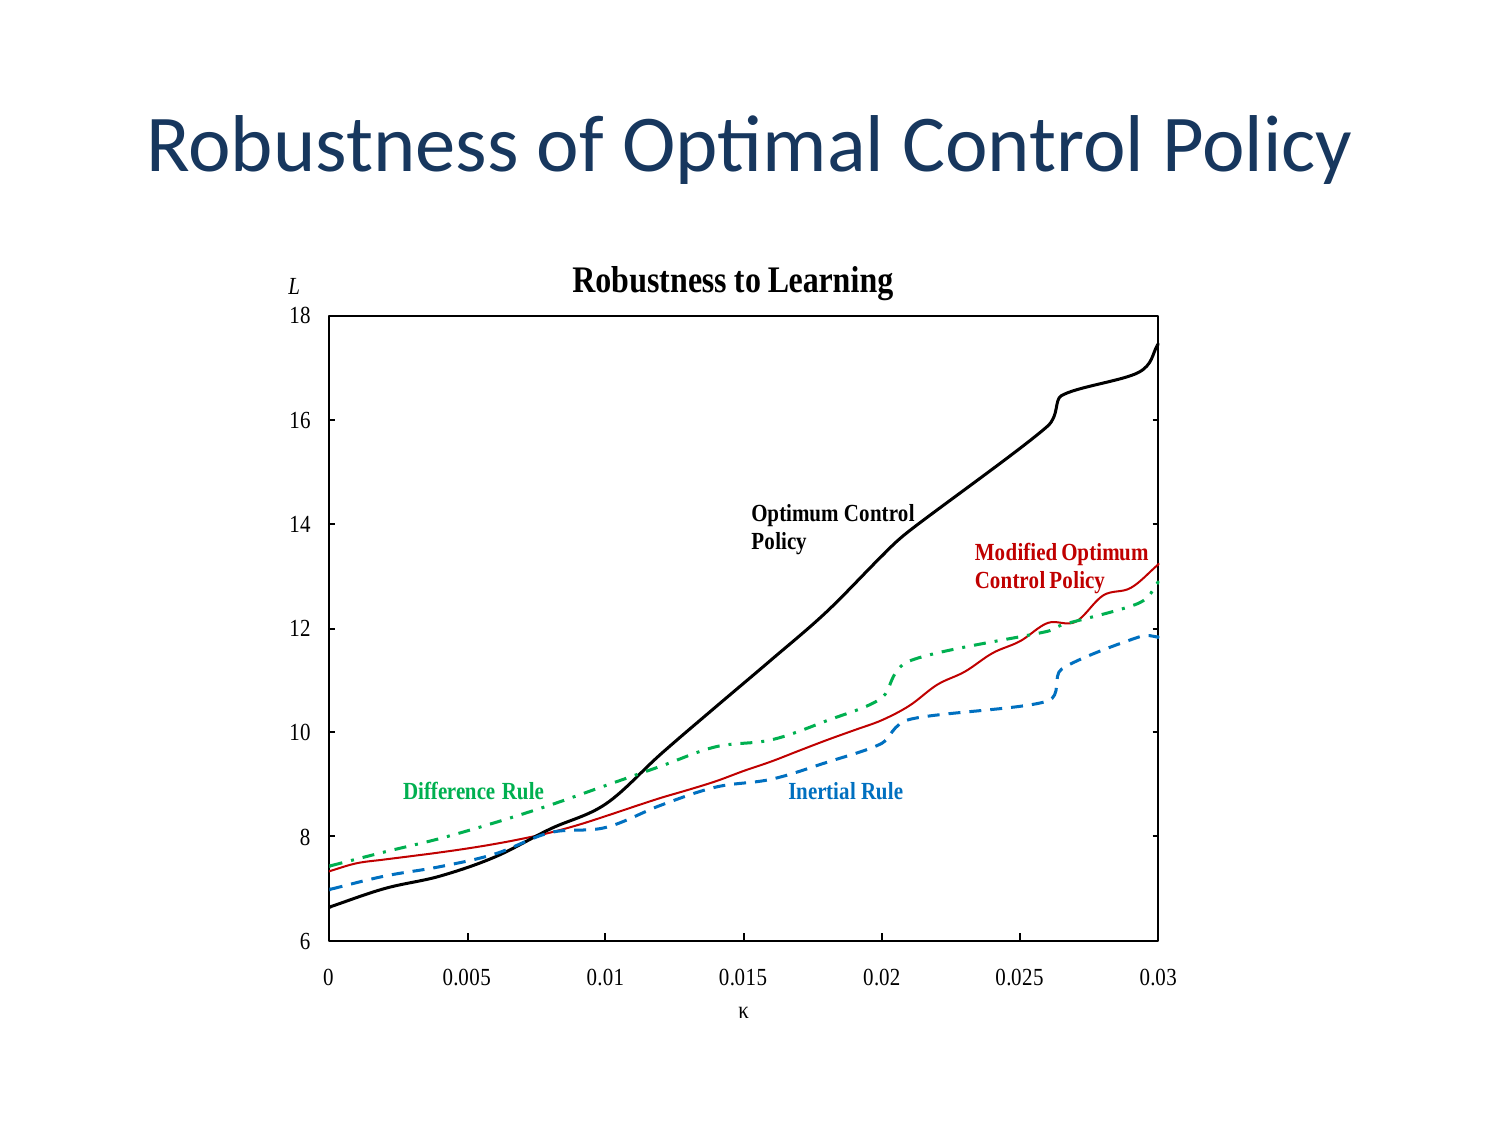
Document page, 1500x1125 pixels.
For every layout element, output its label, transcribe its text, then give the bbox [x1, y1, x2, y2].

title Robustness of Optimal Control Policy [75, 45, 1425, 233]
picture [274, 249, 1188, 1026]
